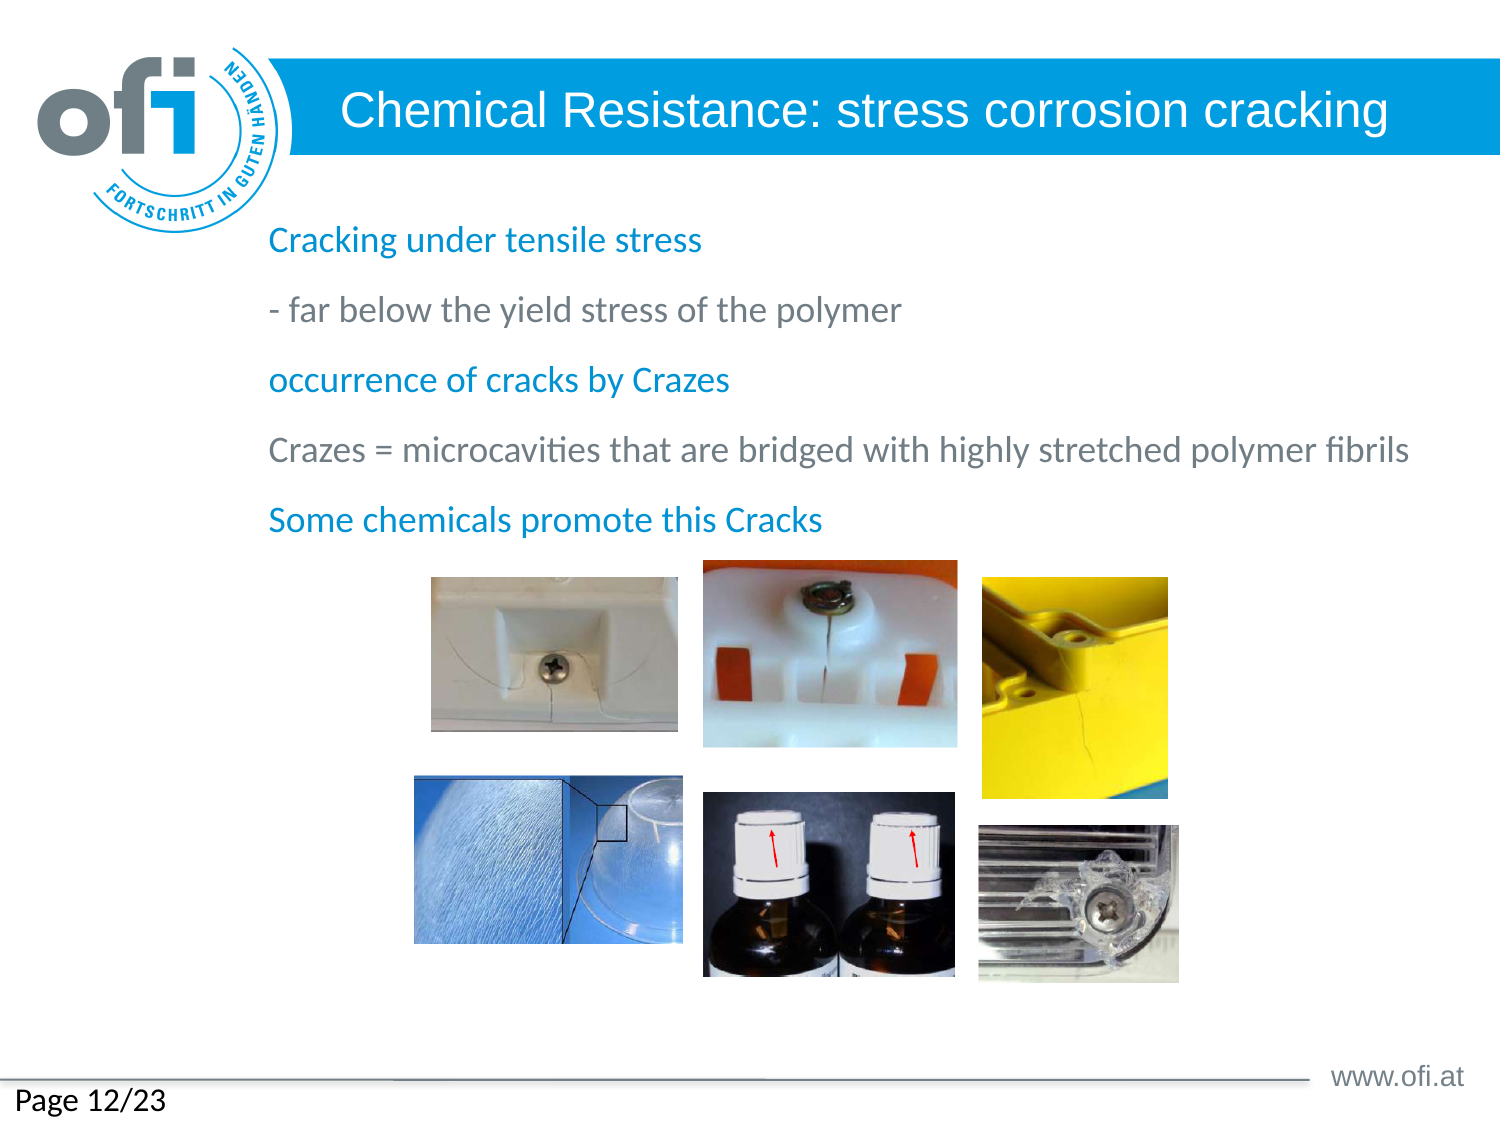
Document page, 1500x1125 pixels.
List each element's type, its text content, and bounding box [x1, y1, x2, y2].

picture [35, 47, 275, 233]
picture [190, 47, 1500, 233]
text_box Cracking under tensile stress - far below the yield stress of the polymer occurrence of cracks by Crazes Crazes = microcavities that are bridged with highly stretched polymer fibrils Some chemicals promote this Cracks [253, 208, 1500, 618]
text_box Page 12/23 [0, 1070, 313, 1125]
title Chemical Resistance: stress corrosion cracking [324, 59, 1425, 157]
picture [407, 550, 1190, 996]
